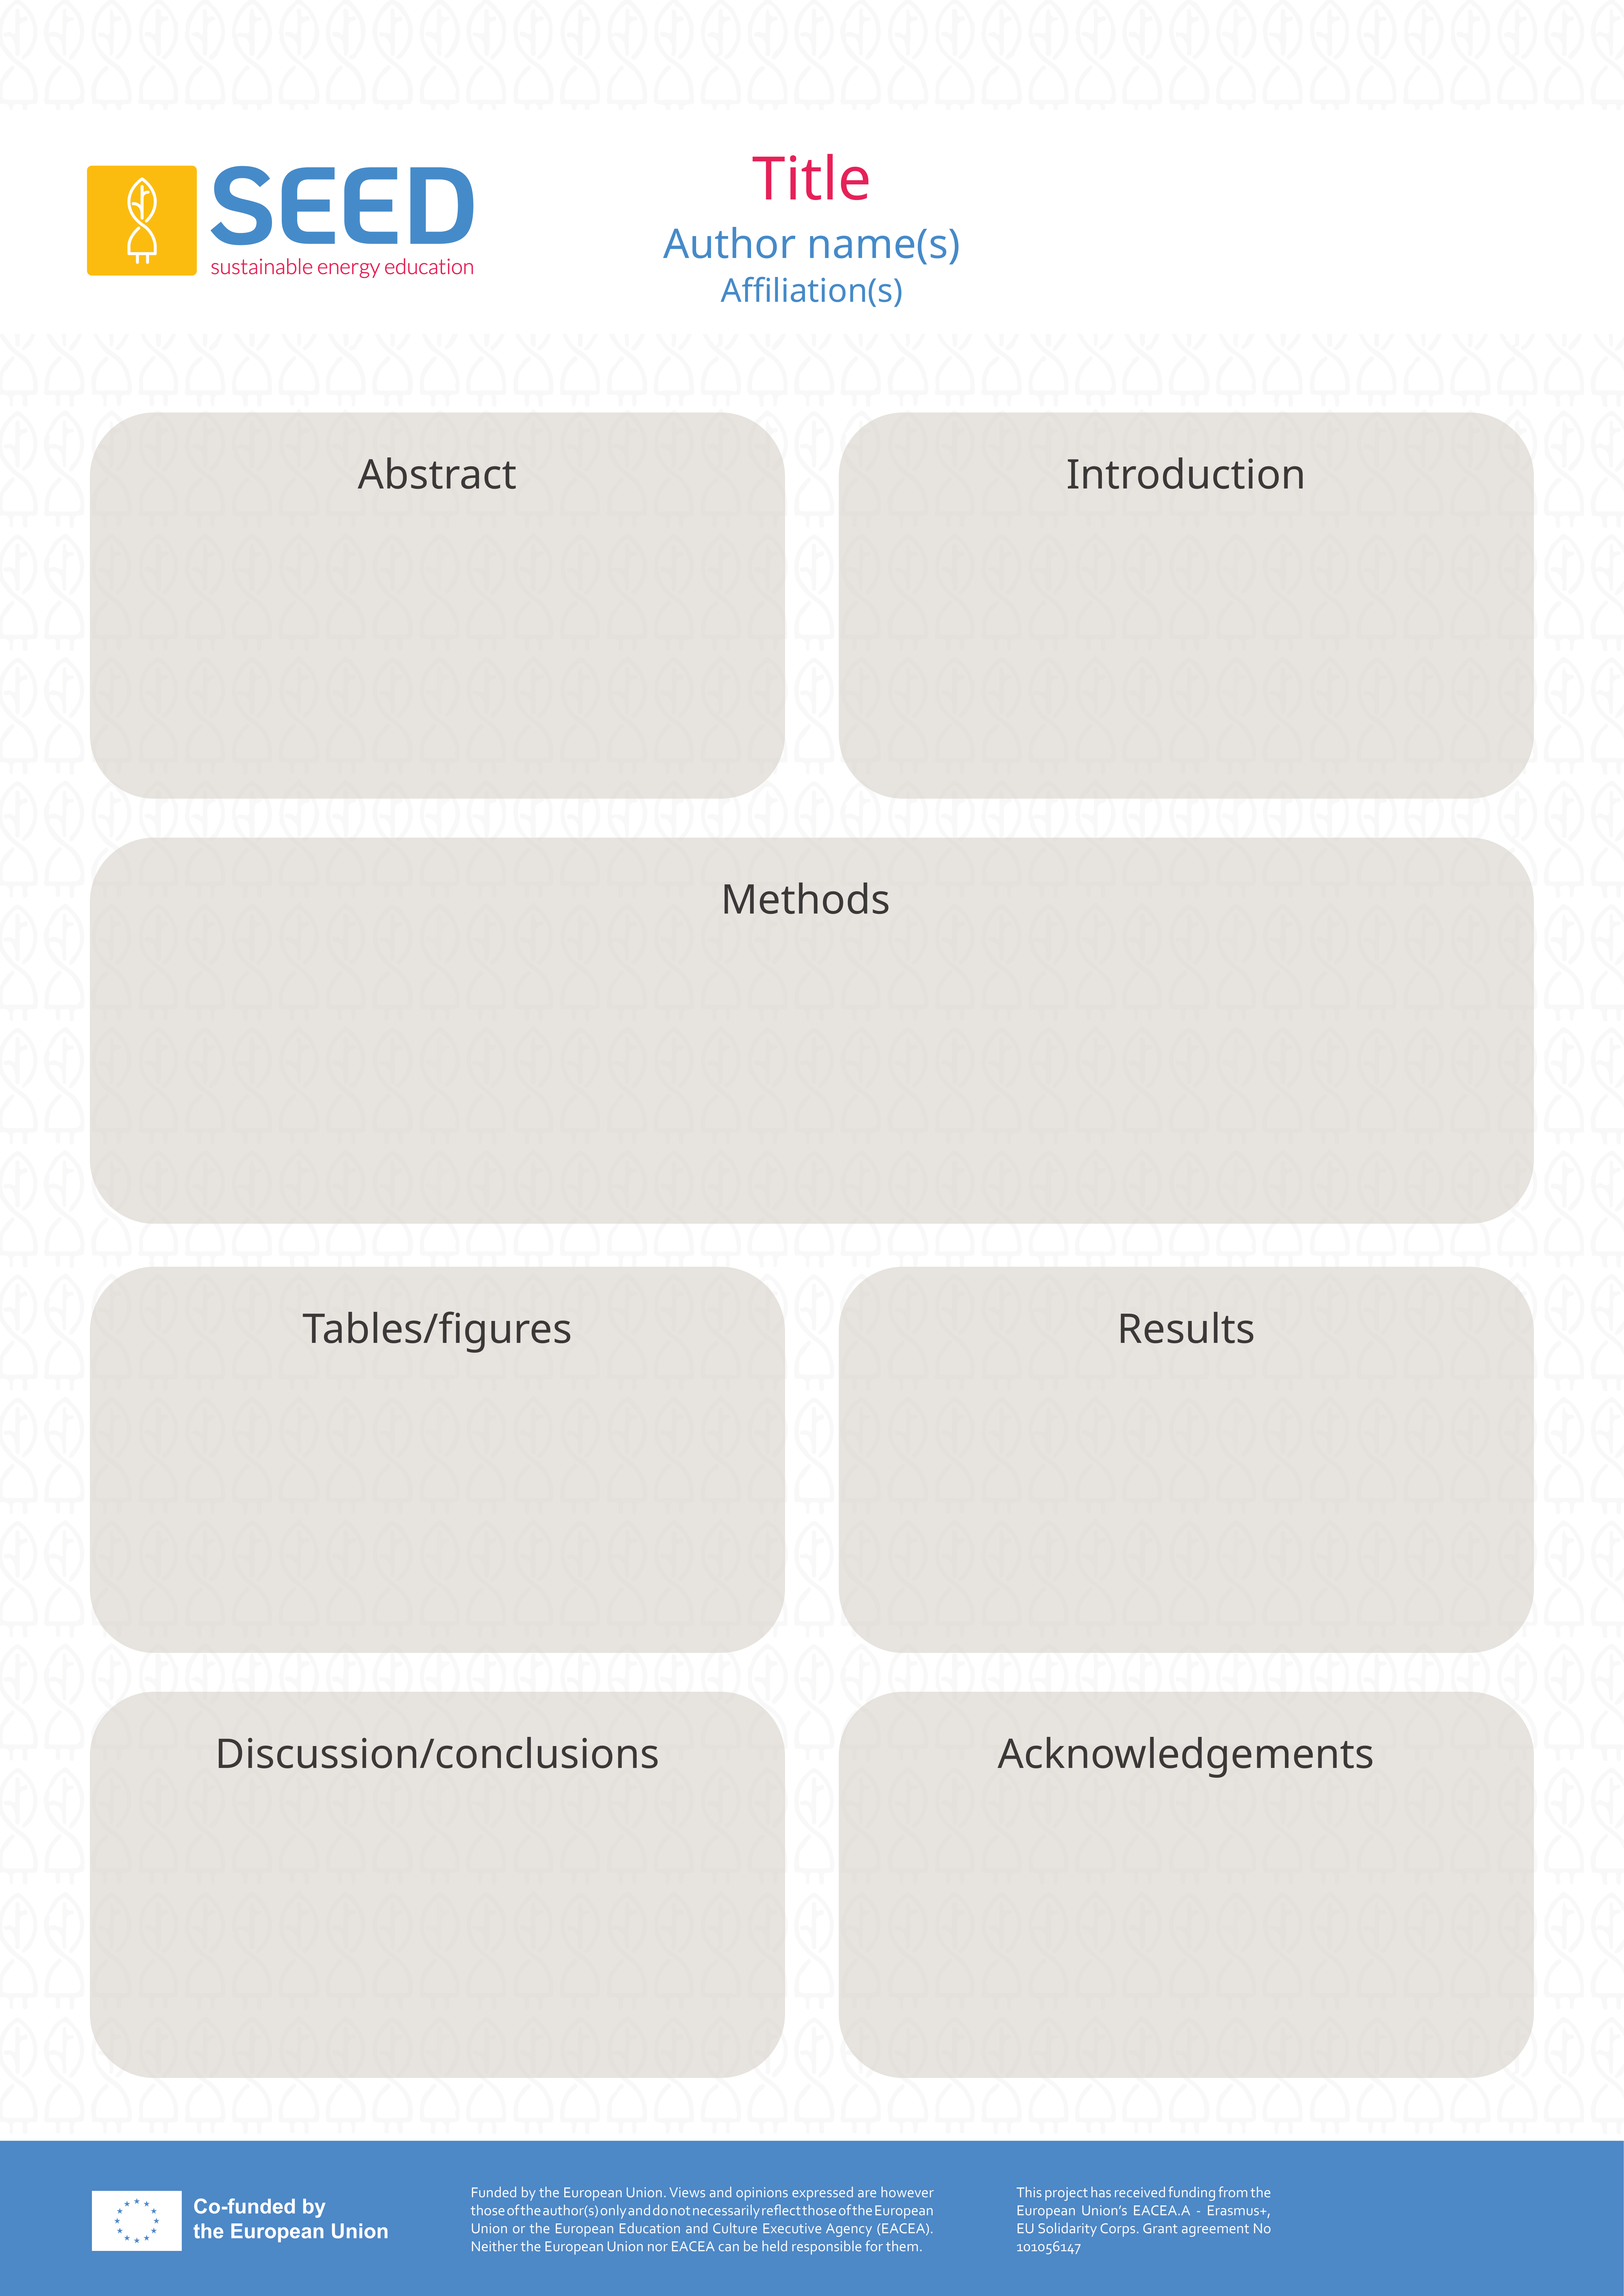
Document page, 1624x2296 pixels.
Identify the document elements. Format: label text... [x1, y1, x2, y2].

text_box Acknowledgements [993, 1724, 1380, 1779]
text_box Abstract [353, 445, 522, 500]
text_box Title [747, 137, 877, 214]
text_box Introduction [1061, 445, 1311, 500]
text_box [838, 1691, 1534, 2079]
text_box [89, 1266, 785, 1653]
text_box Author name(s) [658, 214, 966, 269]
text_box [89, 1691, 785, 2079]
text_box Affiliation(s) [716, 267, 908, 311]
text_box [838, 412, 1534, 799]
text_box Results [1112, 1299, 1260, 1354]
text_box [838, 1266, 1534, 1653]
text_box Discussion/conclusions [210, 1724, 665, 1779]
text_box [89, 837, 1534, 1224]
text_box [89, 412, 785, 799]
text_box Methods [716, 870, 896, 925]
text_box Tables/figures [298, 1299, 577, 1354]
